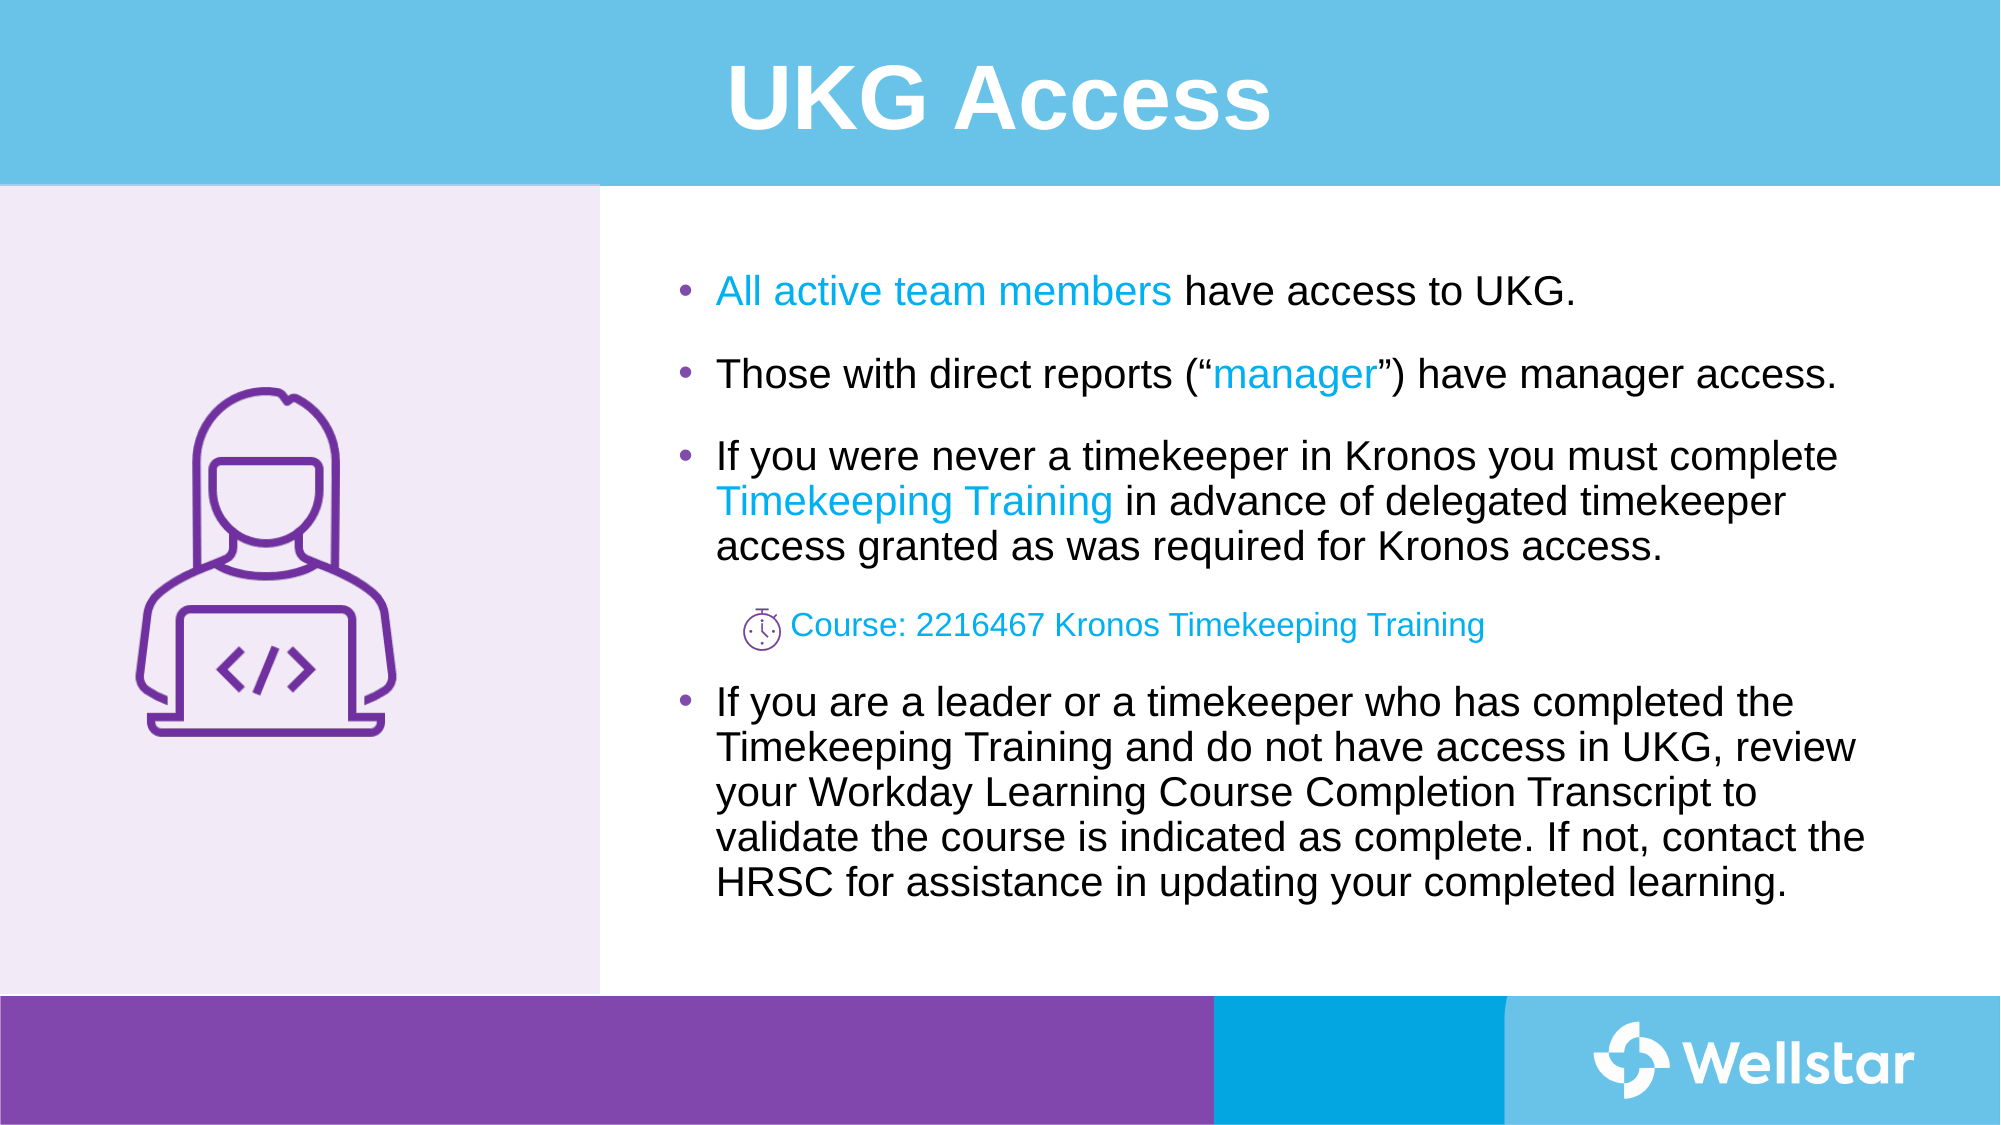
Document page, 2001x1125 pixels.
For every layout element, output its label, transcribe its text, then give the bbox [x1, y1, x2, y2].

text_box [0, 183, 601, 995]
picture [0, 996, 1213, 1125]
picture [69, 350, 464, 745]
text_box UKG Access [0, 0, 2000, 187]
list All active team members have access to UKG. Those with direct reports (“manager”) have manager access. If you were never a timekeeper in Kronos you must complete Timekeeping Training in advance of delegated timekeeper access granted as was required for Kronos access. Course: 2216467 Kronos Timekeeping Training If you are a leader or a timekeeper who has completed the Timekeeping Training and do not have access in UKG, review your Workday Learning Course Completion Transcript to validate the course is indicated as complete. If not, contact the HRSC for assistance in updating your completed learning. [663, 262, 1911, 964]
picture [1505, 989, 2000, 1125]
picture [735, 602, 789, 656]
